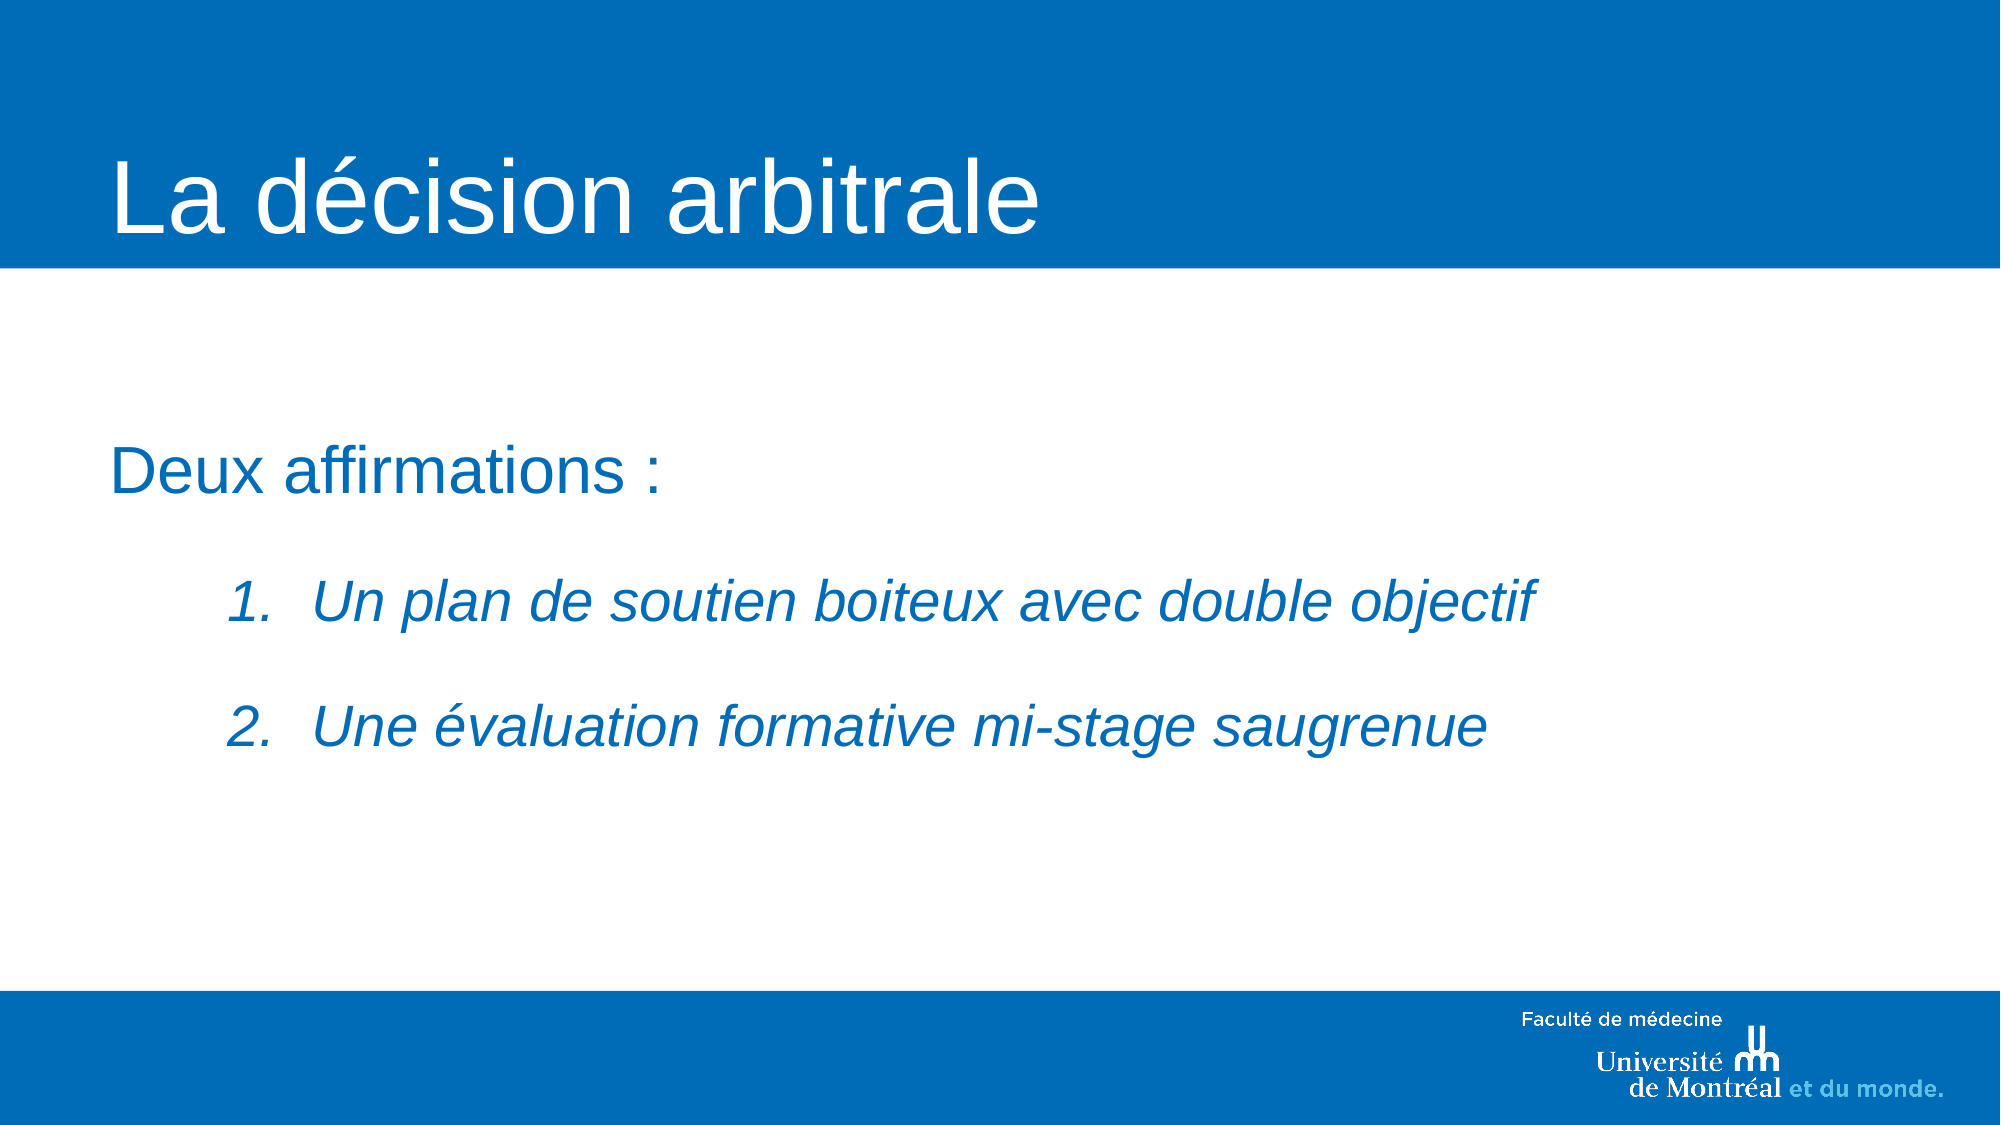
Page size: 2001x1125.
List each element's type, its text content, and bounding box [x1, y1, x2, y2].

title La décision arbitrale [94, 0, 1899, 265]
picture [1497, 989, 1967, 1118]
list Deux affirmations : Un plan de soutien boiteux avec double objectif Une évaluation formative mi-stage saugrenue [94, 379, 1899, 869]
